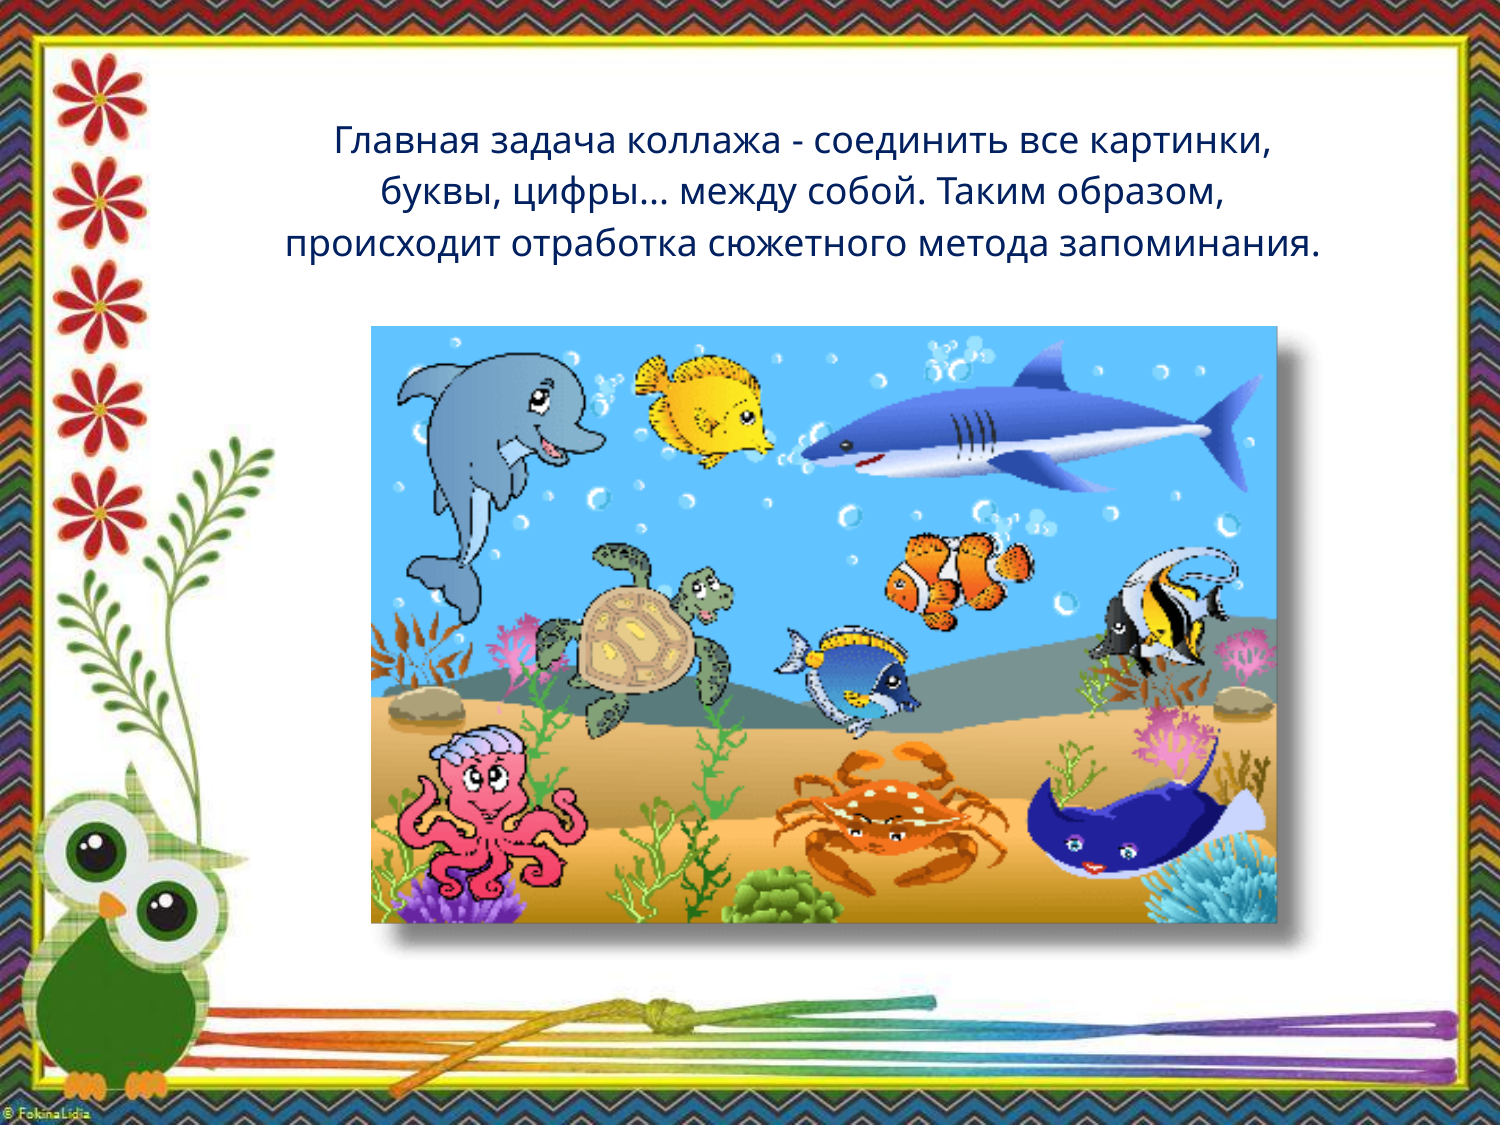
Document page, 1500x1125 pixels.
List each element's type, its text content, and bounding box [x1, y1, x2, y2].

text_box Главная задача коллажа - соединить все картинки, буквы, цифры... между собой. Таким образом, происходит отработка сюжетного метода запоминания. [265, 101, 1341, 272]
picture [0, 0, 1500, 1125]
